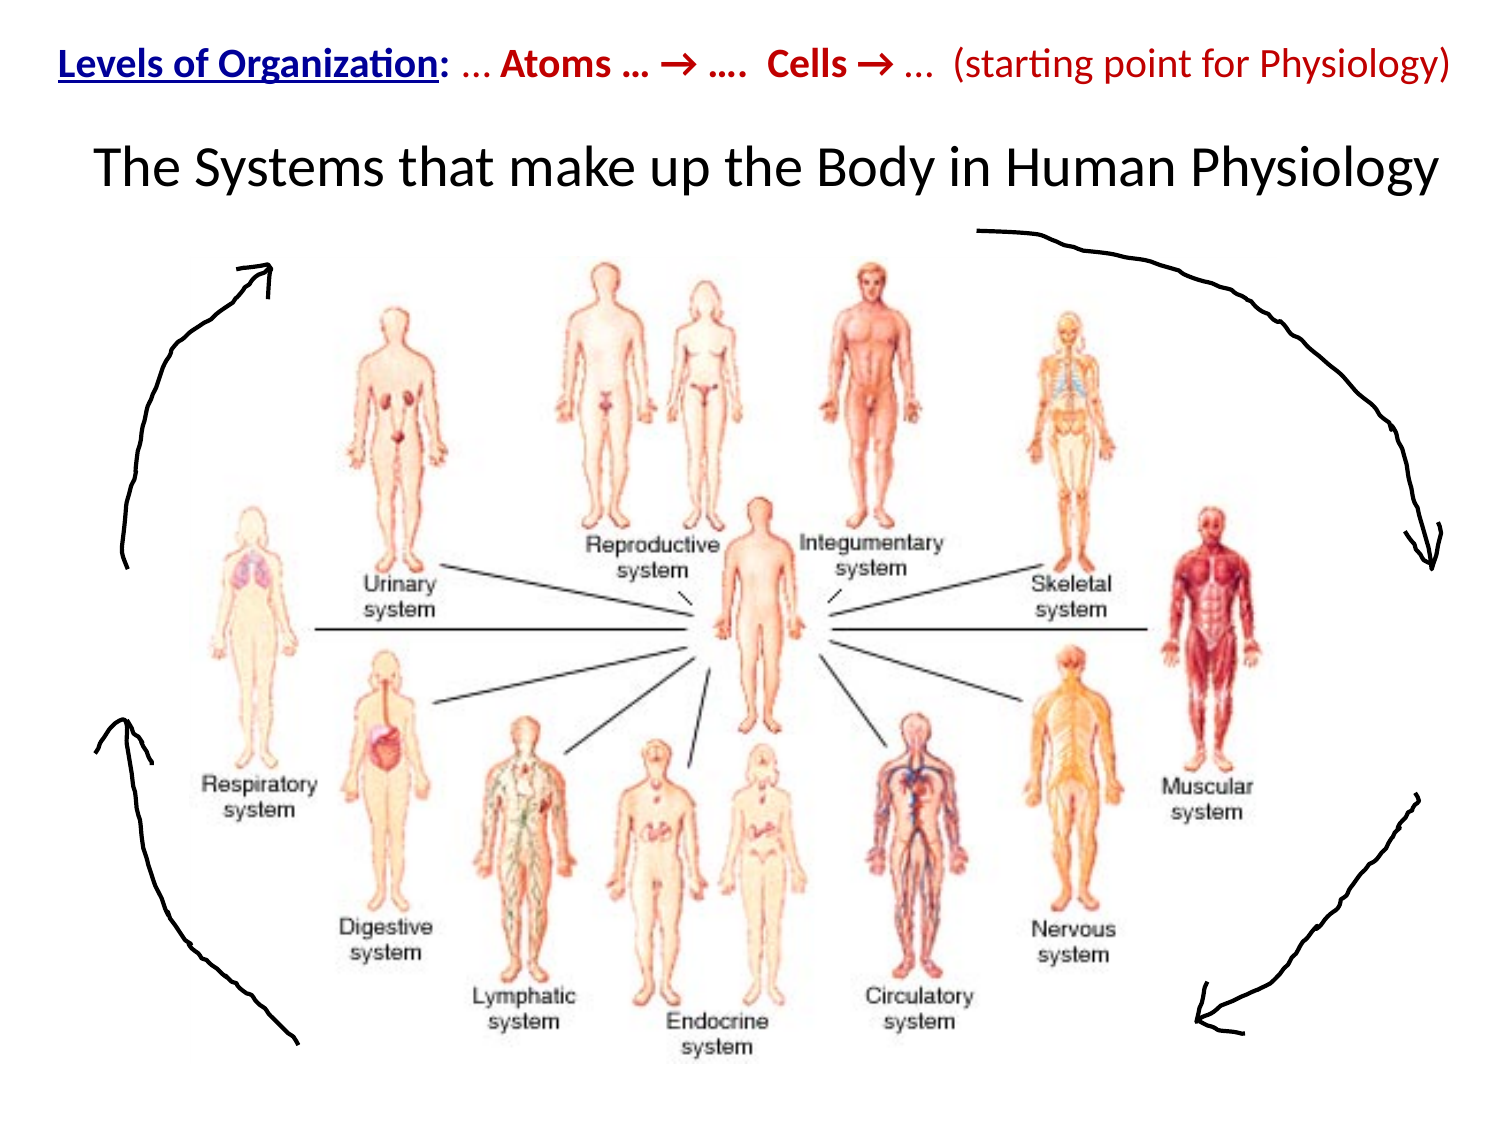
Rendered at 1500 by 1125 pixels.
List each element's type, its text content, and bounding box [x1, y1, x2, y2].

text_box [976, 230, 1442, 570]
picture [189, 256, 1277, 1064]
text_box Levels of Organization: … Atoms … → …. Cells → … (starting point for Physiology) [43, 28, 1476, 94]
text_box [94, 719, 299, 1046]
text_box The Systems that make up the Body in Human Physiology [78, 120, 1477, 206]
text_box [121, 264, 272, 570]
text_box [1186, 804, 1432, 1027]
